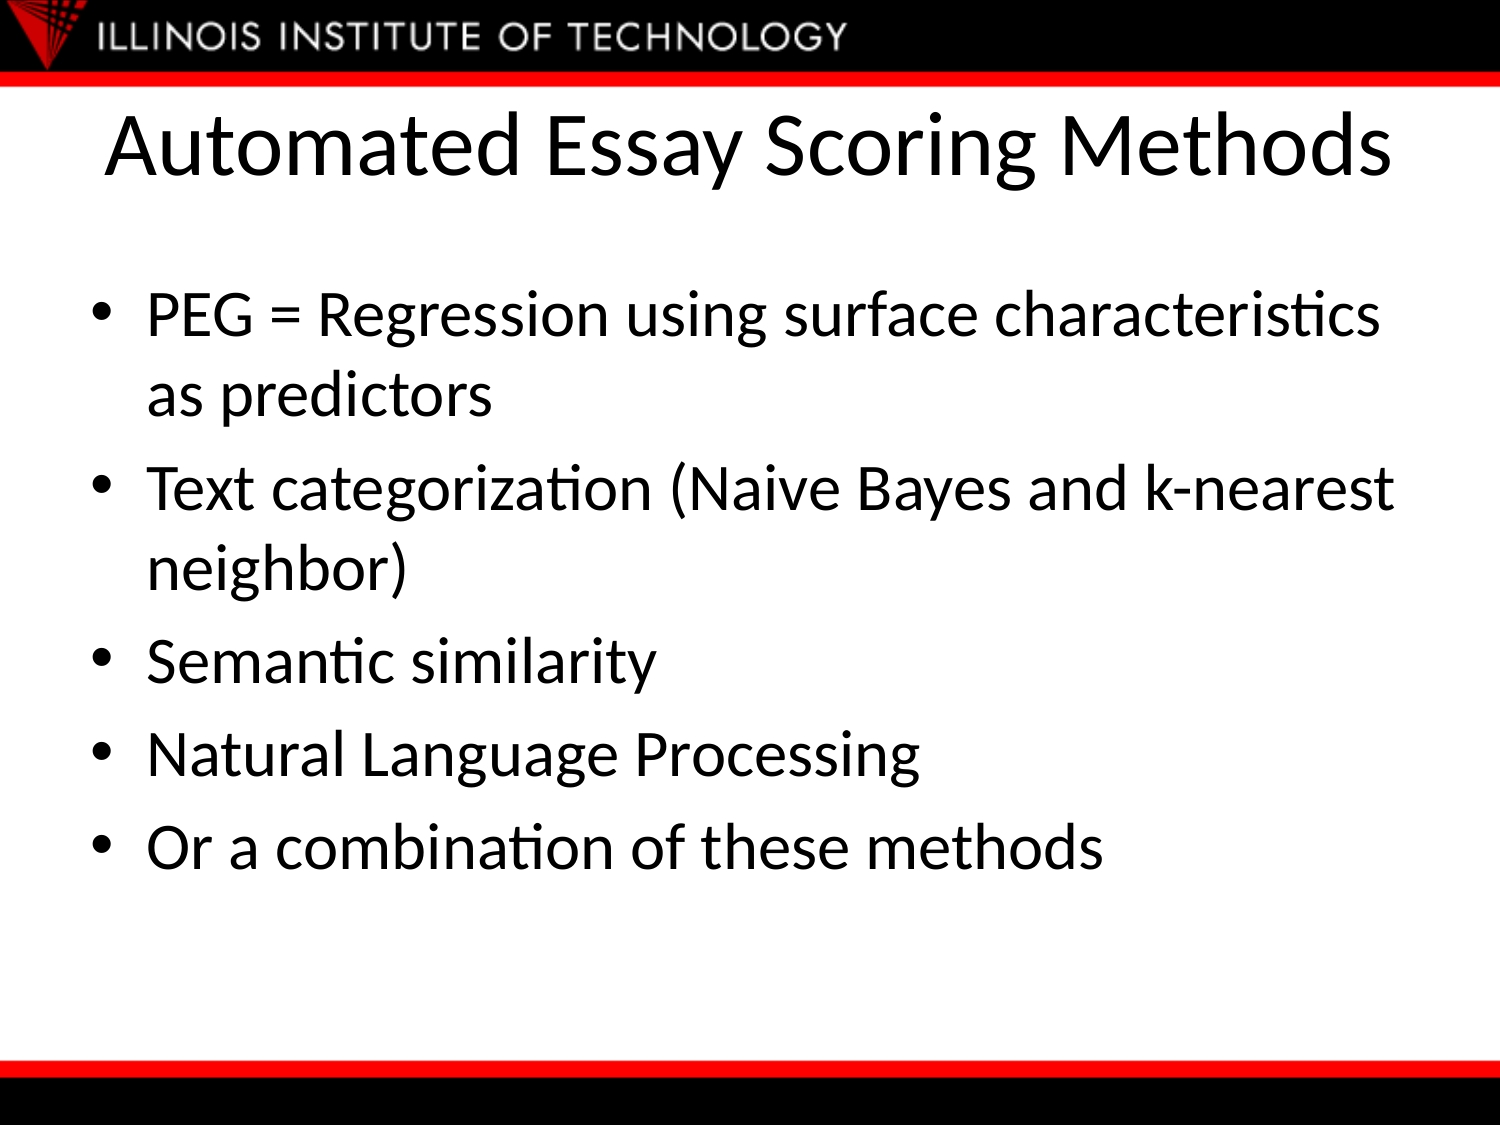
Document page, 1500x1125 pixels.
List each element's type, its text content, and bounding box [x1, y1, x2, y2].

list PEG = Regression using surface characteristics as predictors Text categorization (Naive Bayes and k-nearest neighbor) Semantic similarity Natural Language Processing Or a combination of these methods [75, 262, 1425, 1005]
picture [0, 0, 1500, 1125]
title Automated Essay Scoring Methods [75, 45, 1425, 233]
